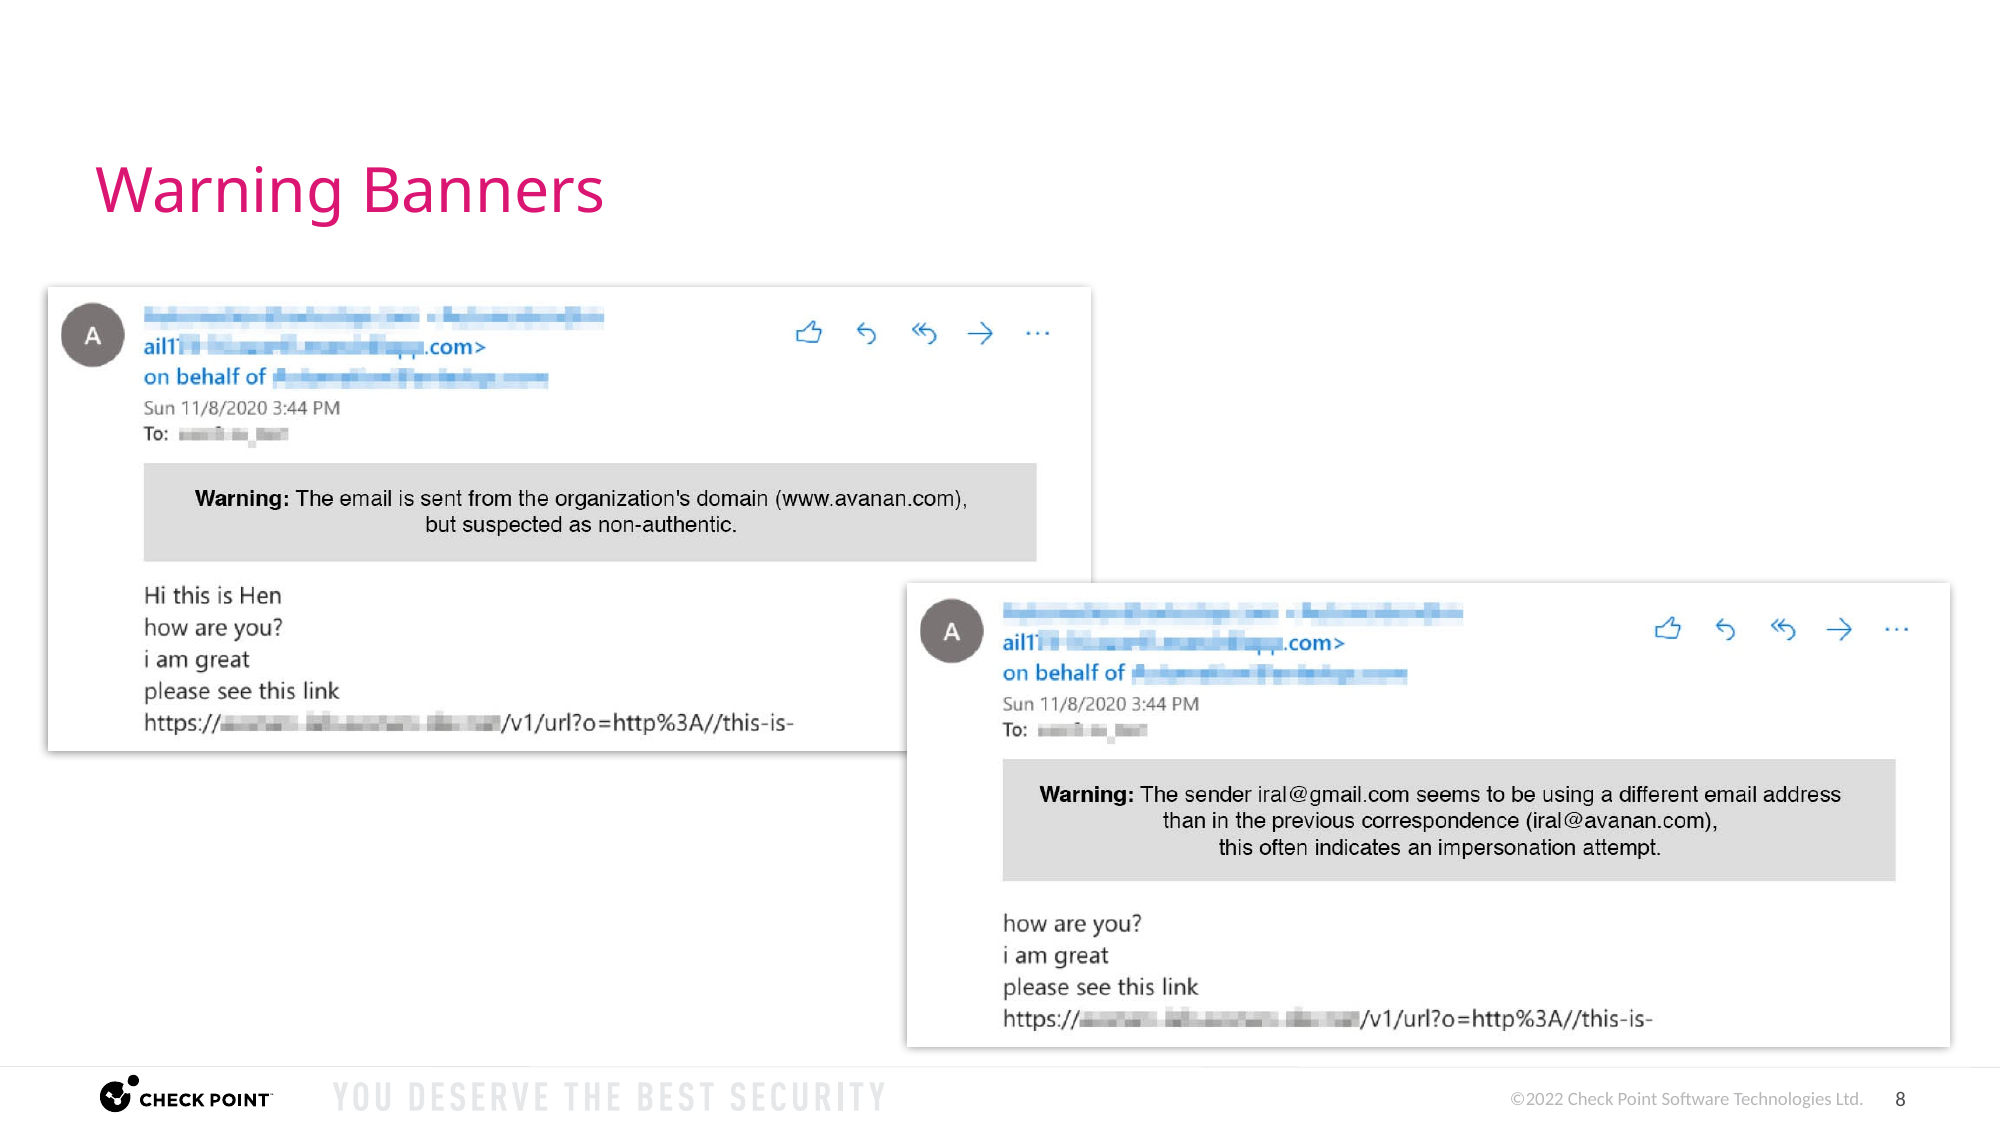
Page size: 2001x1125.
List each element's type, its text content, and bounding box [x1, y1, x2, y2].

title Warning Banners [95, 158, 1905, 228]
picture [47, 287, 1951, 1047]
